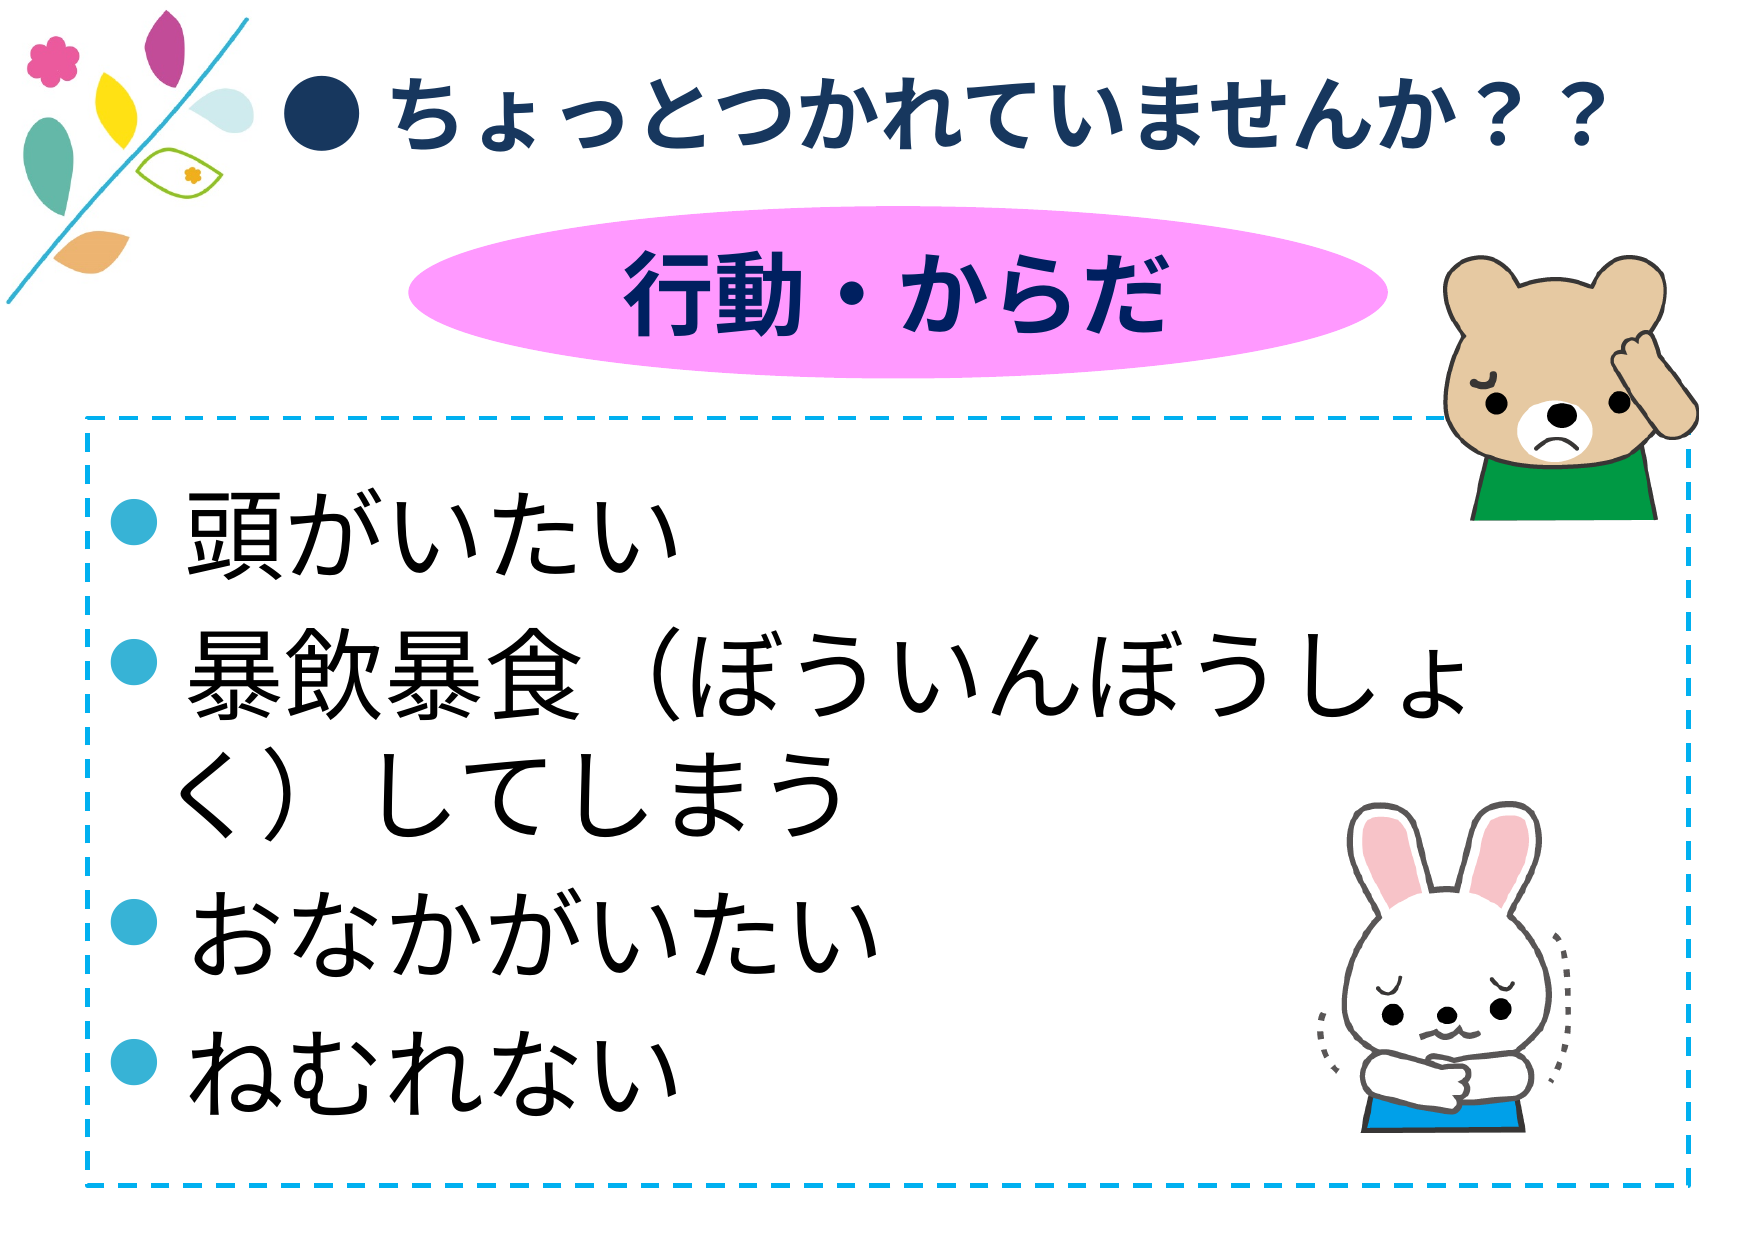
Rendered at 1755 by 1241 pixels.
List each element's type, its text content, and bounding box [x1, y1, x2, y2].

picture [1443, 254, 1699, 521]
picture [0, 0, 277, 325]
title ●ちょっとつかれていませんか？？ [263, 29, 1667, 195]
text_box 行動・からだ [406, 204, 1390, 381]
text_box 頭がいたい 暴飲暴食（ぼういんぼうしょく）してしまう おなかがいたい ねむれない [87, 418, 1689, 1186]
picture [1317, 801, 1572, 1133]
